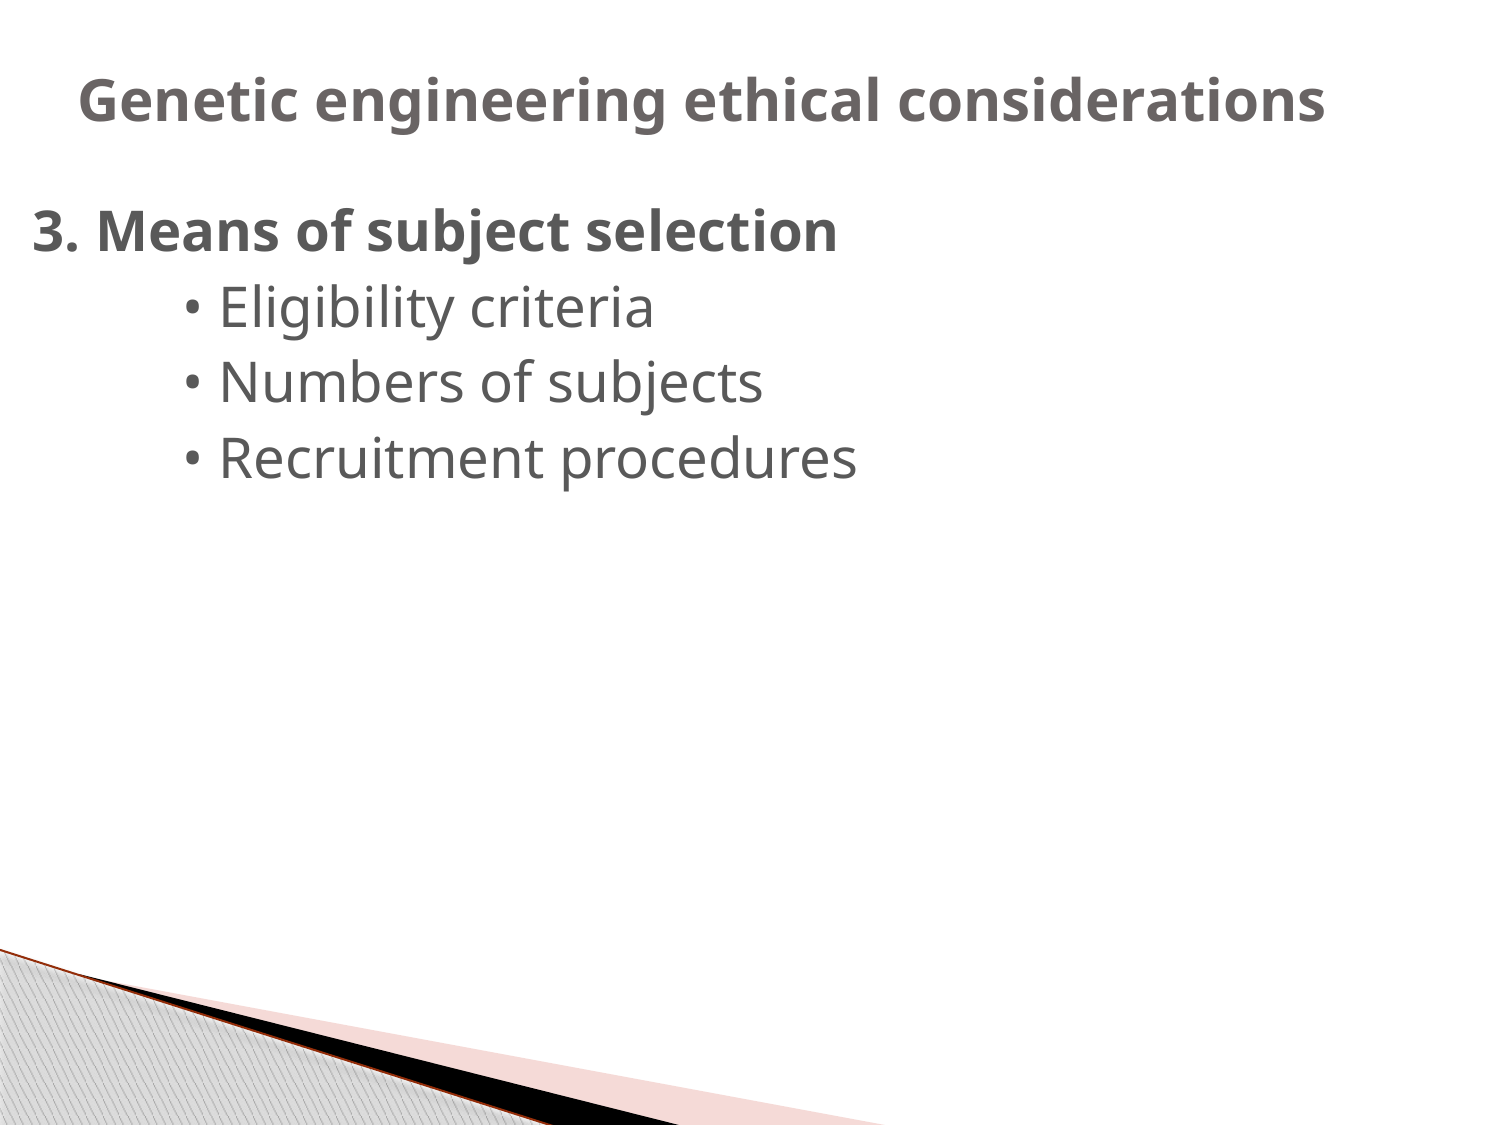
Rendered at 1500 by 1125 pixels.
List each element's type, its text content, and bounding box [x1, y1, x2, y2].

list 3. Means of subject selection • Eligibility criteria • Numbers of subjects • Recruitment procedures [0, 187, 1500, 1037]
title Genetic engineering ethical considerations [62, 4, 1413, 192]
